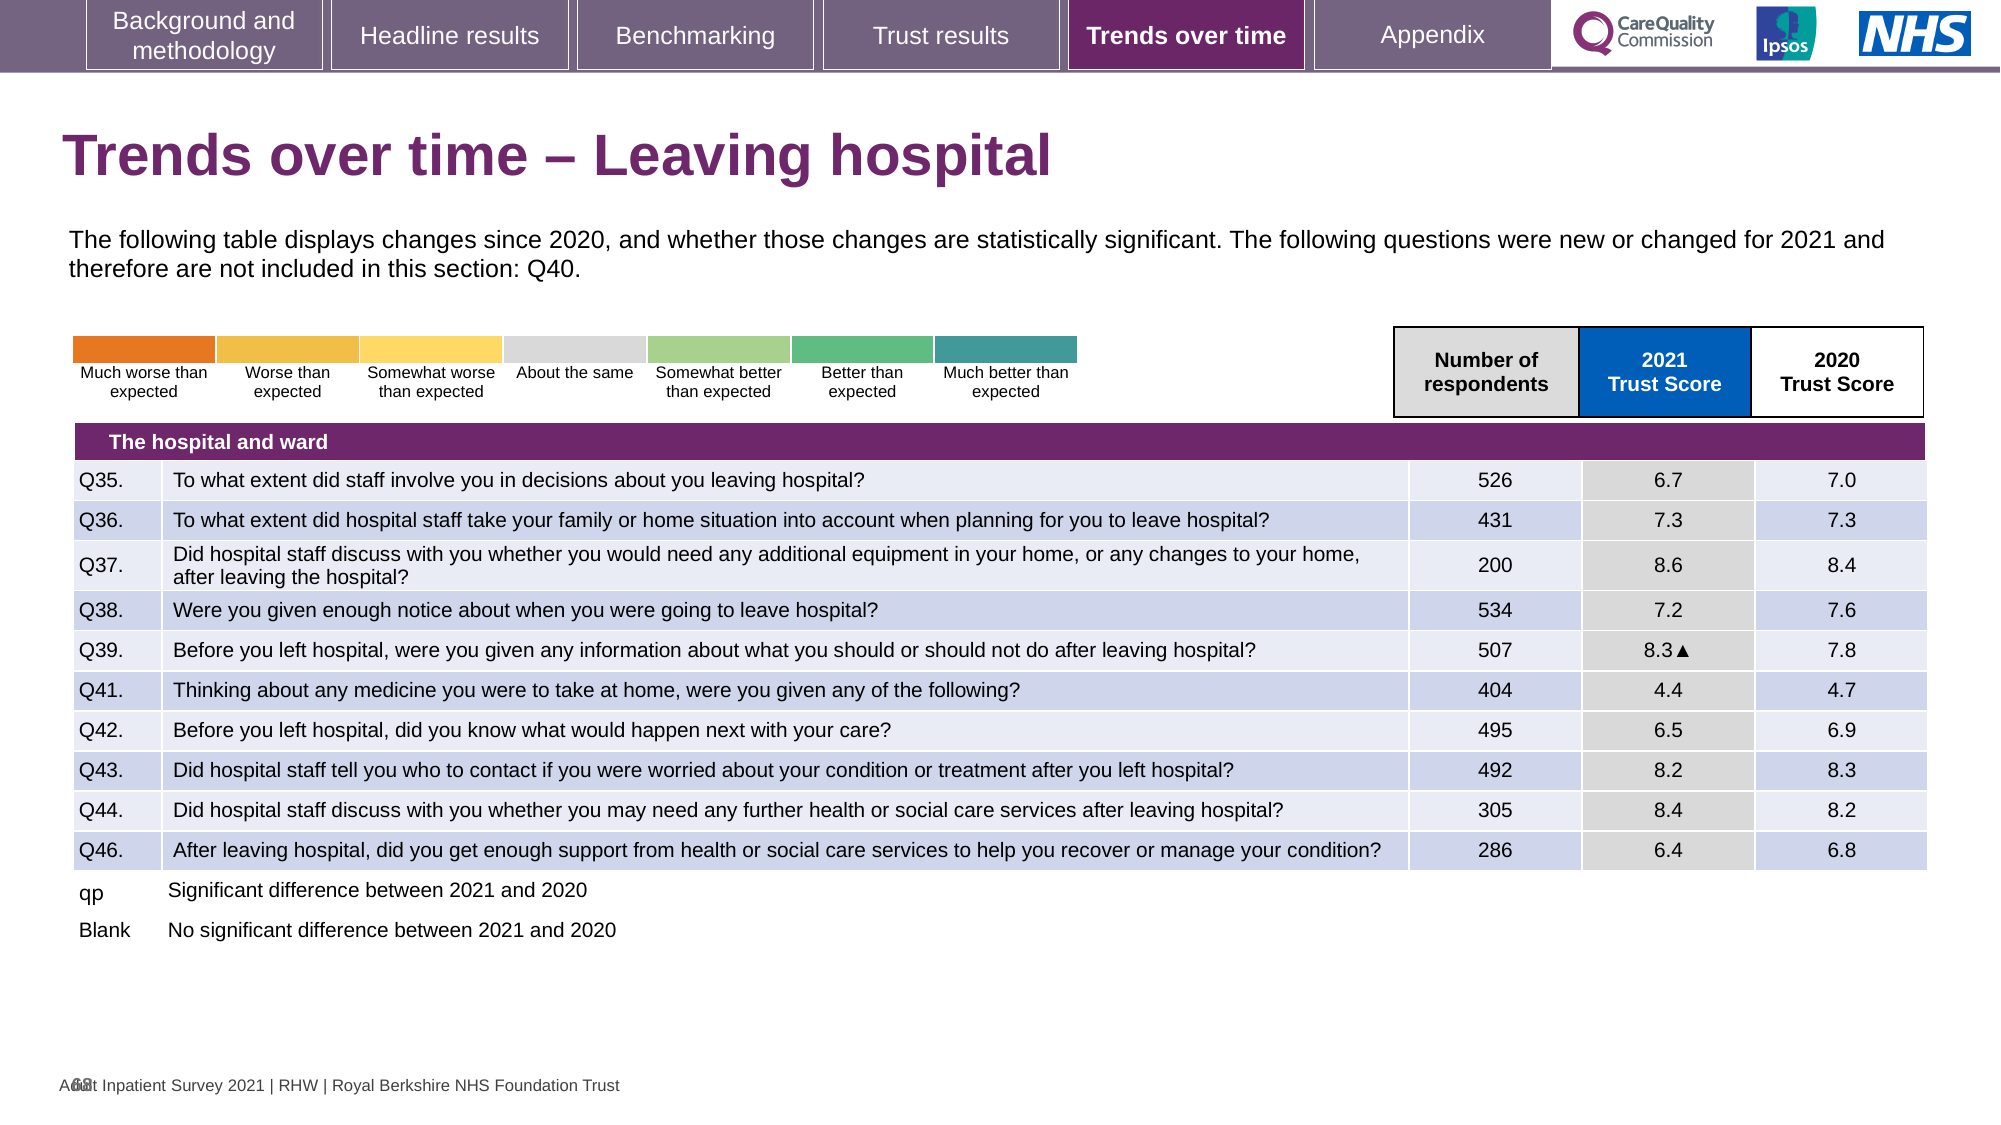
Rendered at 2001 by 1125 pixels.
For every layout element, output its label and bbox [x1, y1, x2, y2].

table_cell [1410, 792, 1581, 830]
table_cell [73, 872, 1928, 910]
table_cell [1583, 712, 1754, 750]
table_cell [163, 591, 1408, 630]
table_header [1395, 328, 1578, 416]
table_header [1580, 328, 1750, 416]
picture [1756, 6, 1817, 61]
table_cell [1756, 712, 1927, 750]
table_cell [1756, 631, 1927, 670]
table_cell [1410, 591, 1581, 630]
title [62, 81, 1936, 189]
table_header [163, 461, 1408, 500]
table_cell [1583, 832, 1754, 870]
table_cell [1583, 591, 1754, 630]
table_cell [1583, 792, 1754, 830]
table_cell [163, 712, 1408, 750]
table_cell [1756, 541, 1927, 590]
table_cell [1410, 712, 1581, 750]
table_cell [1756, 752, 1927, 790]
table_cell [74, 591, 161, 630]
table_cell [73, 912, 1928, 951]
table_cell [74, 672, 161, 710]
table_header [74, 461, 161, 500]
table_cell [74, 752, 161, 790]
table_cell [74, 631, 161, 670]
table_cell [163, 752, 1408, 790]
table_header [1752, 328, 1923, 416]
table_header [1583, 461, 1754, 500]
table_cell [1583, 752, 1754, 790]
table_cell [74, 832, 161, 870]
table_header [75, 423, 1925, 460]
table_cell [163, 631, 1408, 670]
slide_number [71, 1035, 122, 1095]
table_cell [1410, 501, 1581, 540]
table_cell [74, 501, 161, 540]
table_header [1756, 461, 1927, 500]
table_cell [1410, 672, 1581, 710]
table_cell [74, 712, 161, 750]
picture [1573, 11, 1715, 56]
table_cell [1756, 832, 1927, 870]
text_box [68, 223, 1901, 327]
table_cell [163, 672, 1408, 710]
table_cell [163, 541, 1408, 590]
table_cell [74, 541, 161, 590]
chart [0, 0, 334, 84]
table_cell [1583, 541, 1754, 590]
table_cell [163, 792, 1408, 830]
table_cell [1583, 672, 1754, 710]
table_cell [1410, 541, 1581, 590]
table_cell [1756, 501, 1927, 540]
table_cell [74, 792, 161, 830]
table_cell [1756, 792, 1927, 830]
table_header [1410, 461, 1581, 500]
table_cell [1583, 501, 1754, 540]
table_cell [1410, 832, 1581, 870]
picture [1859, 11, 1971, 56]
table_header [68, 327, 1393, 417]
table_cell [163, 501, 1408, 540]
table_cell [1583, 631, 1754, 670]
table_cell [1410, 752, 1581, 790]
table_cell [1410, 631, 1581, 670]
table_cell [1756, 591, 1927, 630]
table_cell [1756, 672, 1927, 710]
table_cell [163, 832, 1408, 870]
